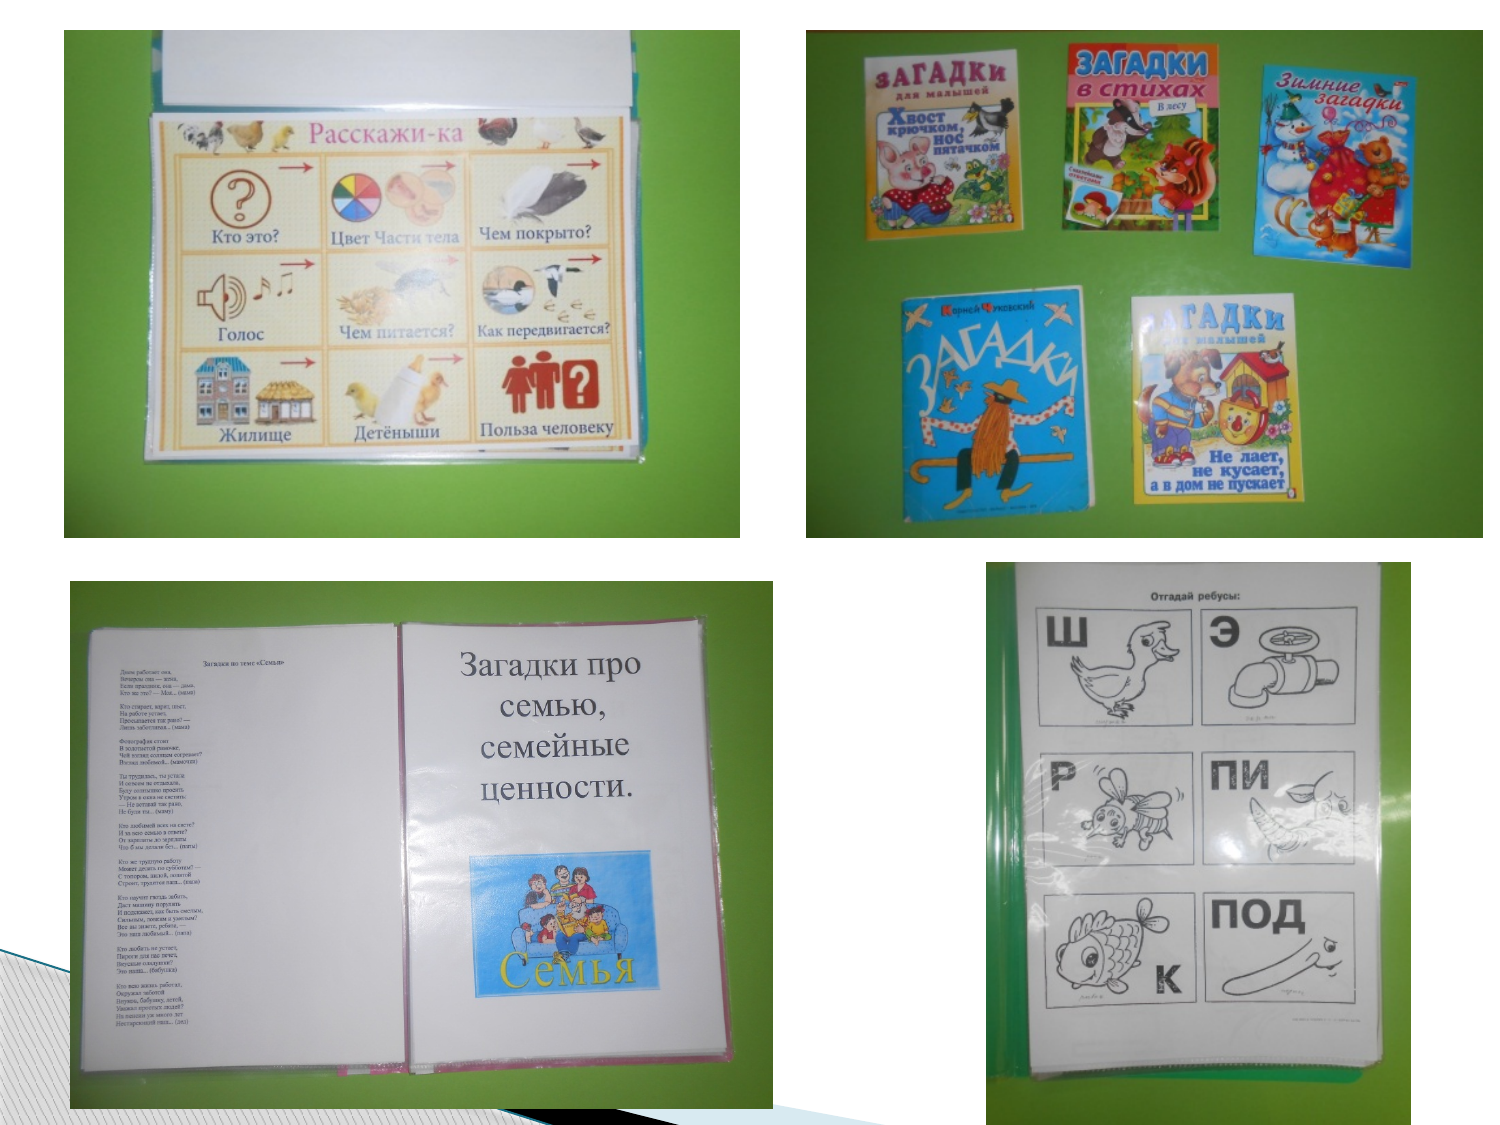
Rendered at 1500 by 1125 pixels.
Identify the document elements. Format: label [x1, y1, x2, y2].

picture [985, 562, 1411, 1125]
picture [69, 581, 774, 1110]
picture [64, 30, 741, 538]
picture [806, 30, 1483, 538]
